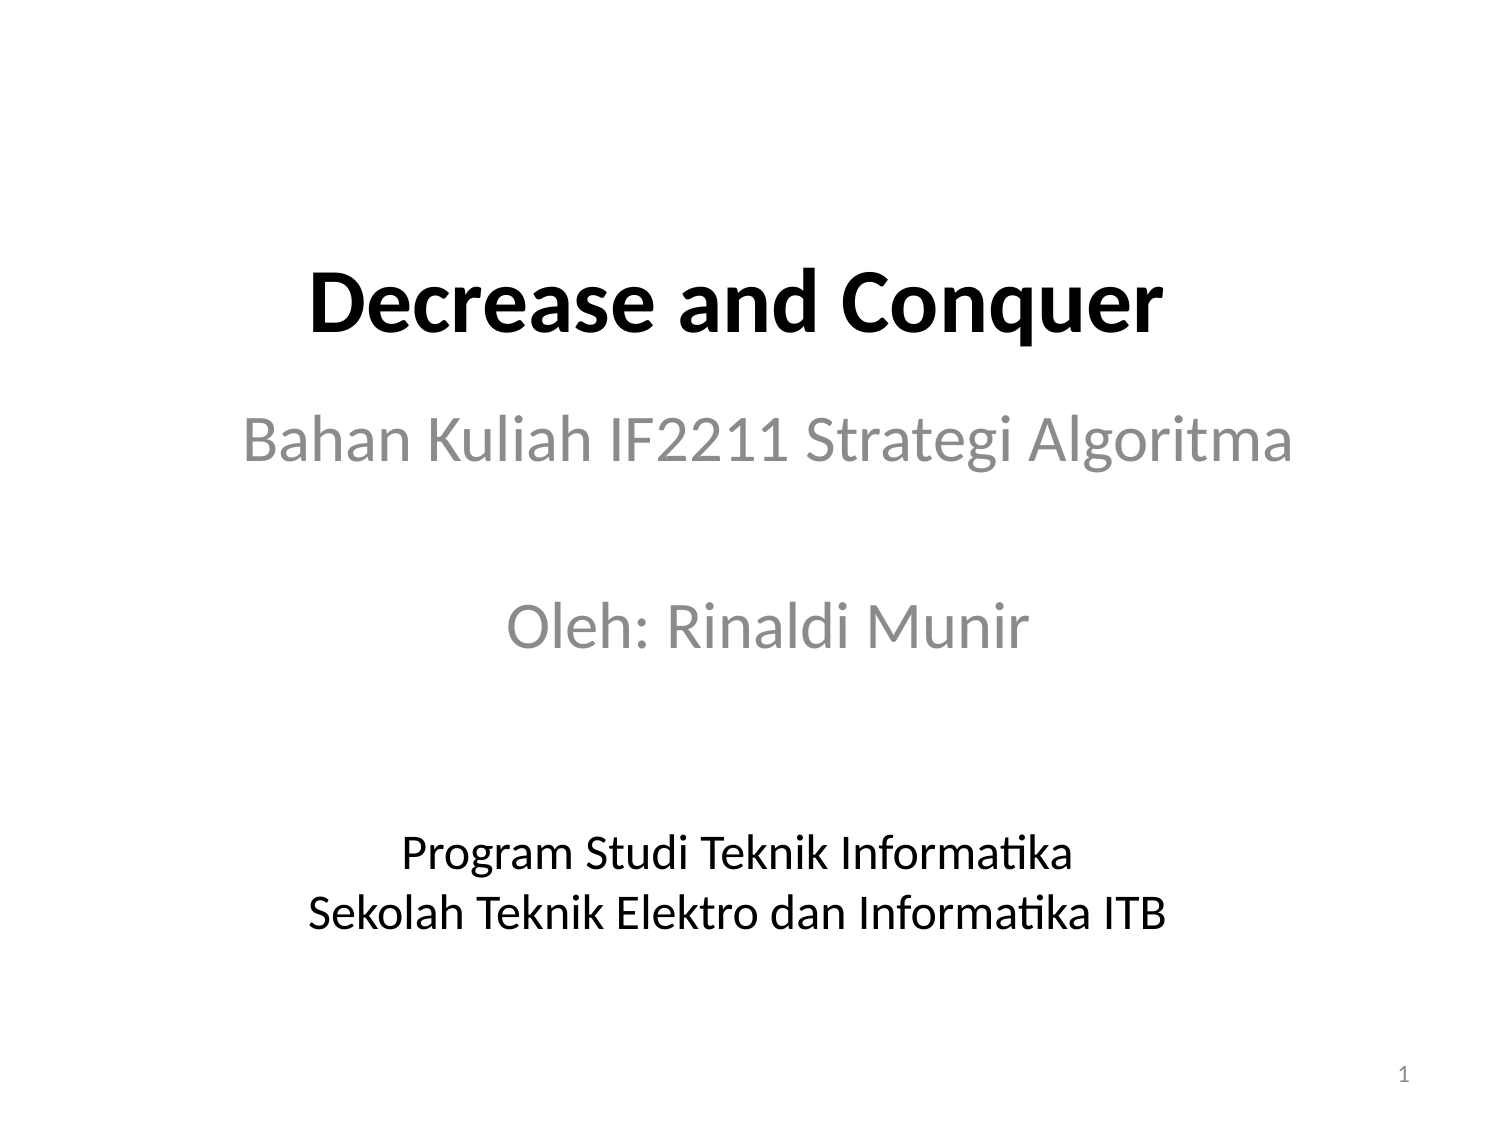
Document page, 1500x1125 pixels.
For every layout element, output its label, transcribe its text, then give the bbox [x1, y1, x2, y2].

text_box Program Studi Teknik Informatika Sekolah Teknik Elektro dan Informatika ITB [225, 812, 1250, 948]
slide_number 1 [1074, 1042, 1425, 1103]
subtitle Bahan Kuliah IF2211 Strategi Algoritma Oleh: Rinaldi Munir [212, 387, 1325, 675]
title Decrease and Conquer [99, 174, 1375, 417]
